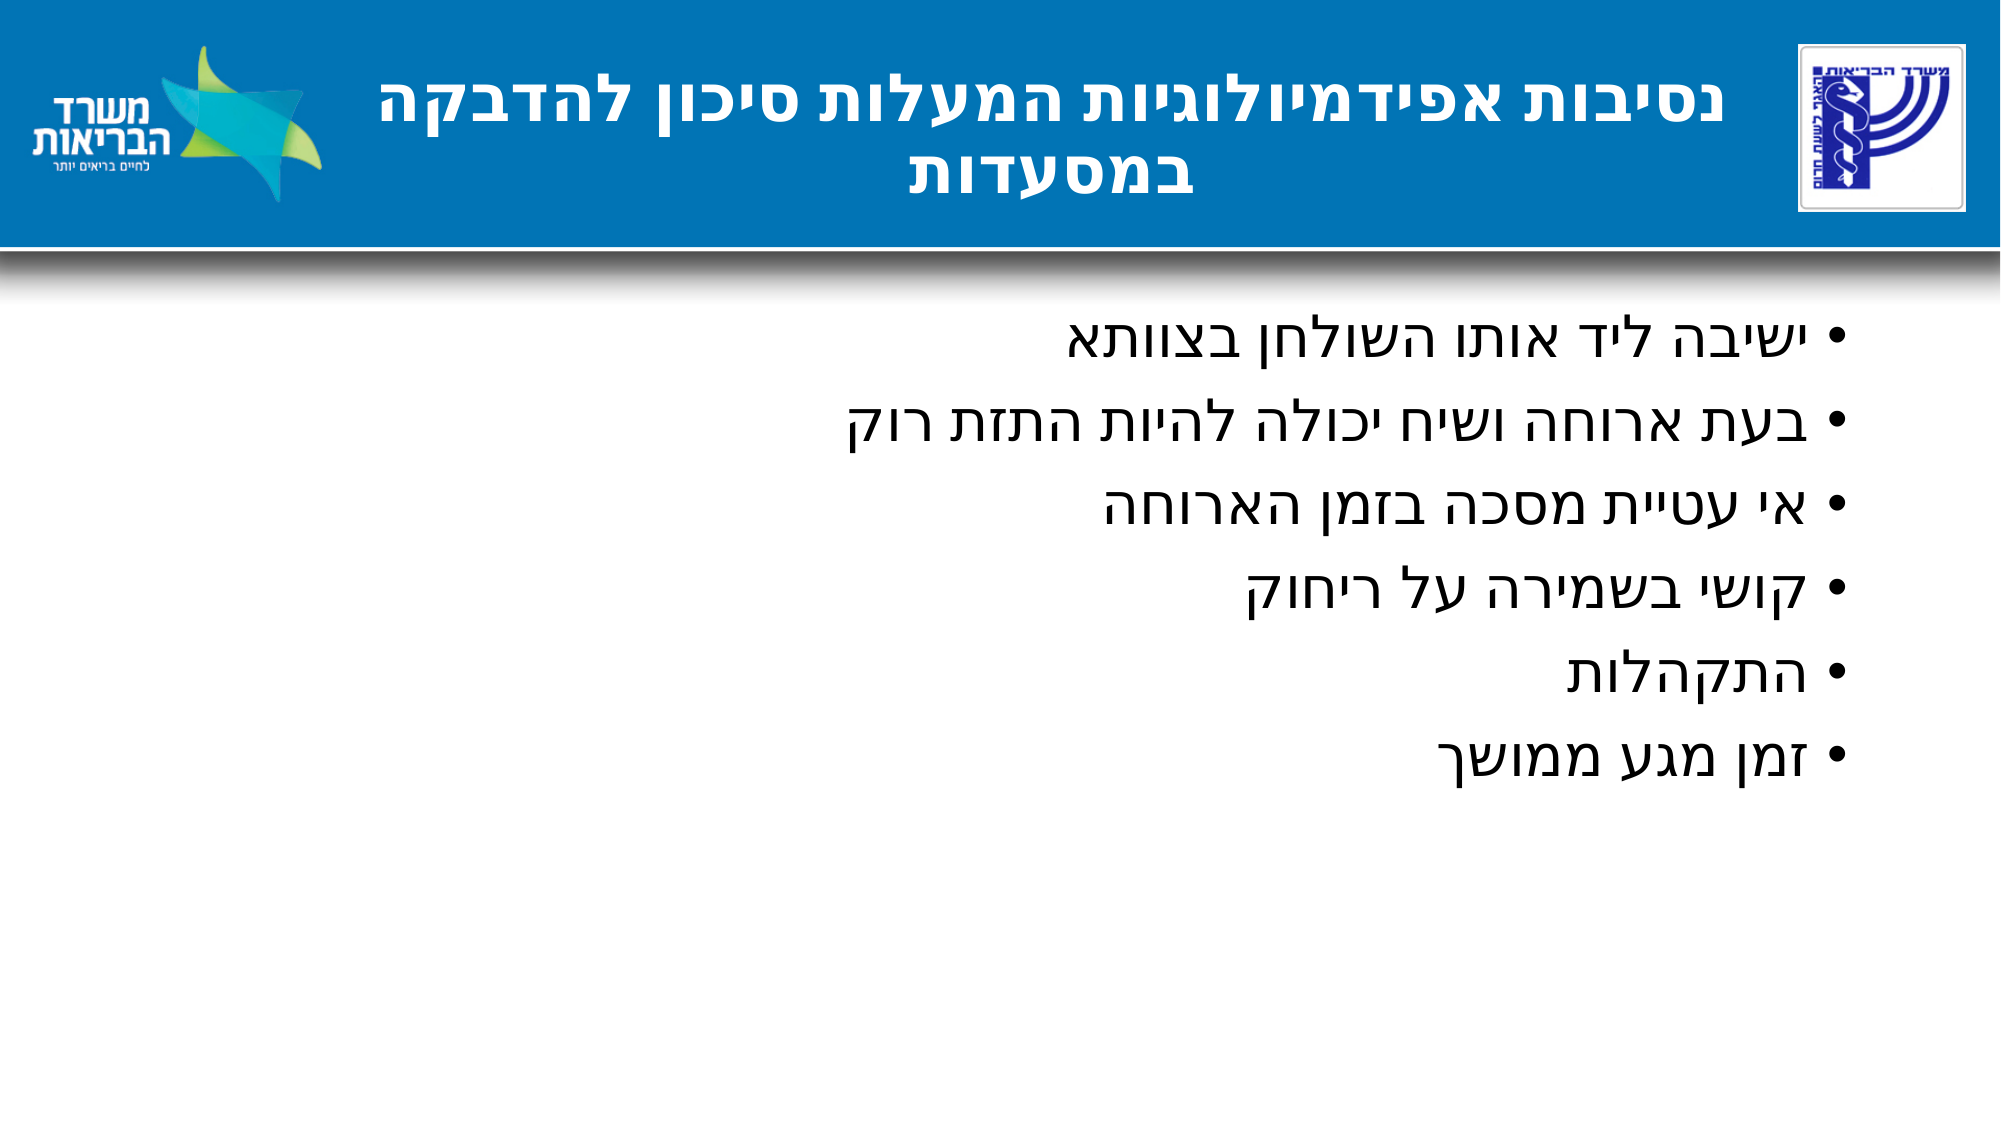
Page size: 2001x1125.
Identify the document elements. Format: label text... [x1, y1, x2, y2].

picture [0, 0, 2001, 1125]
title נסיבות אפידמיולוגיות המעלות סיכון להדבקה במסעדות [337, 59, 1768, 212]
list ישיבה ליד אותו השולחן בצוותא בעת ארוחה ושיח יכולה להיות התזת רוק אי עטיית מסכה בזמן הארוחה קושי בשמירה על ריחוק התקהלות זמן מגע ממושך [137, 299, 1863, 1014]
